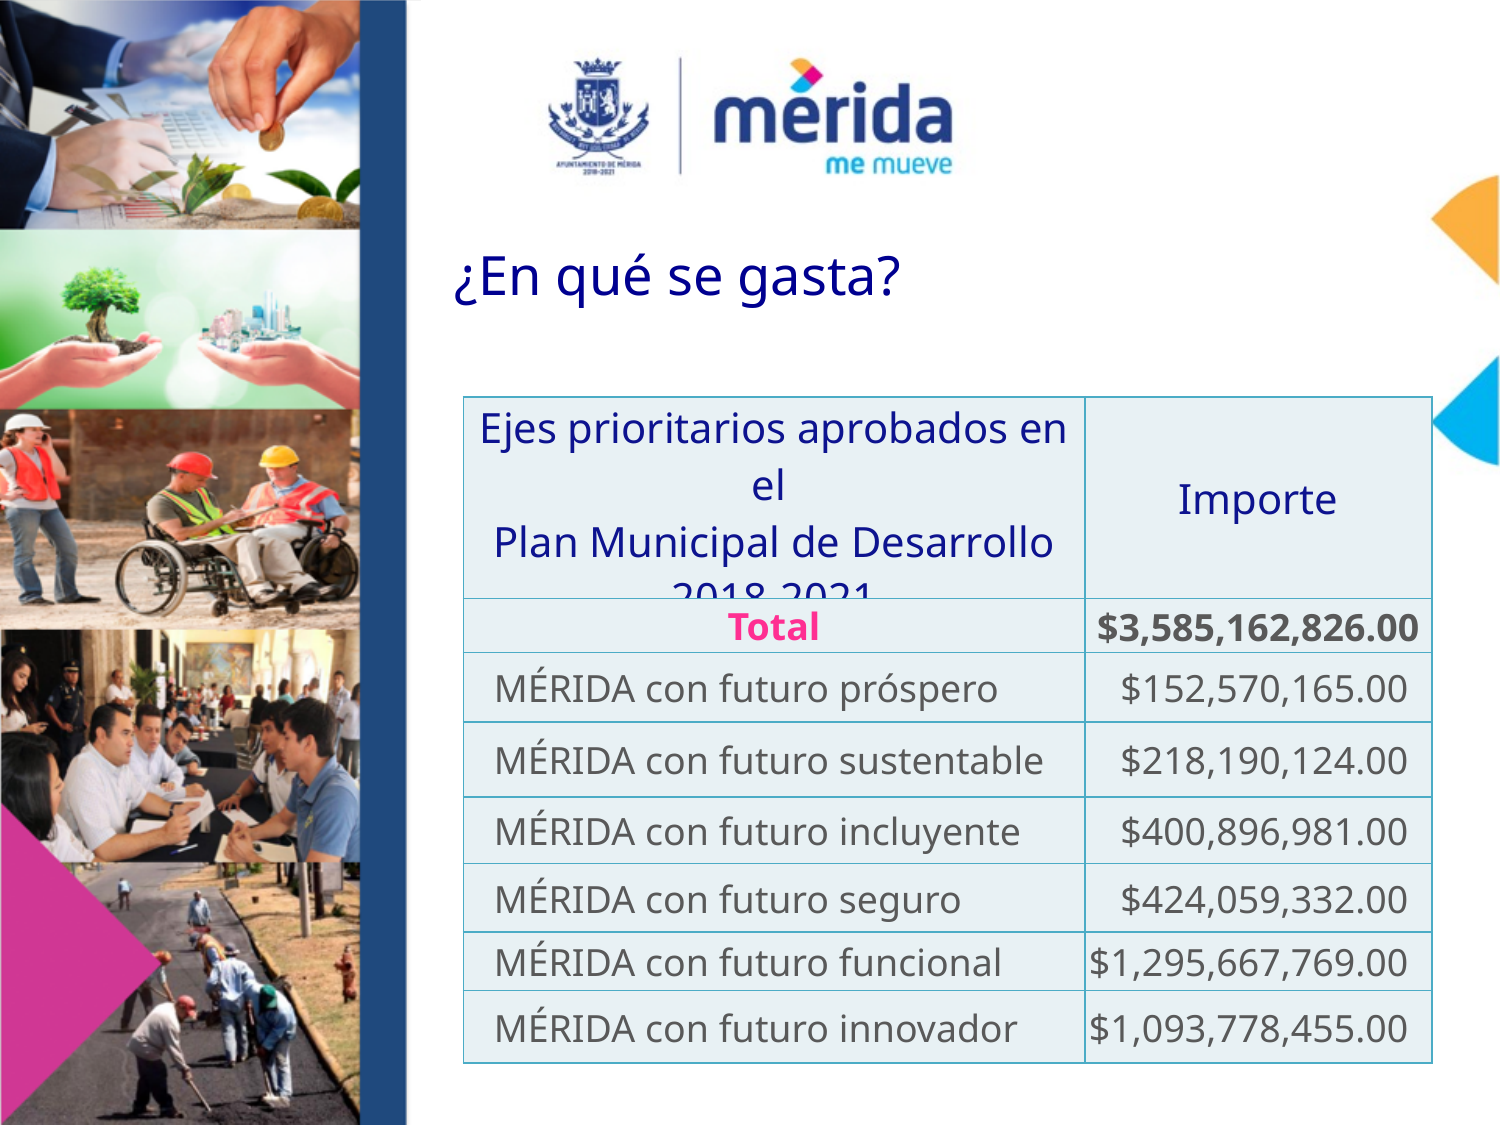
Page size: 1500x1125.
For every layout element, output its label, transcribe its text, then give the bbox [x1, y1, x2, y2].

table_cell $1,093,778,455.00 [1086, 991, 1431, 1062]
table_cell $424,059,332.00 [1086, 864, 1431, 931]
table_header Importe [1086, 398, 1431, 598]
table_cell MÉRIDA con futuro innovador [464, 991, 1084, 1062]
table_cell Total [464, 599, 1084, 652]
table_cell $218,190,124.00 [1086, 723, 1431, 796]
picture [0, 0, 1500, 1125]
table_cell $400,896,981.00 [1086, 798, 1431, 863]
table_cell MÉRIDA con futuro próspero [464, 653, 1084, 721]
table_cell MÉRIDA con futuro funcional [464, 933, 1084, 990]
table_cell $1,295,667,769.00 [1086, 933, 1431, 990]
table_cell MÉRIDA con futuro seguro [464, 864, 1084, 931]
table_header Ejes prioritarios aprobados en el Plan Municipal de Desarrollo 2018-2021 [464, 398, 1084, 598]
table_cell $3,585,162,826.00 [1086, 599, 1431, 652]
table_cell MÉRIDA con futuro incluyente [464, 798, 1084, 863]
table_cell MÉRIDA con futuro sustentable [464, 723, 1084, 796]
text_box ¿En qué se gasta? [436, 233, 920, 314]
table_cell $152,570,165.00 [1086, 653, 1431, 721]
